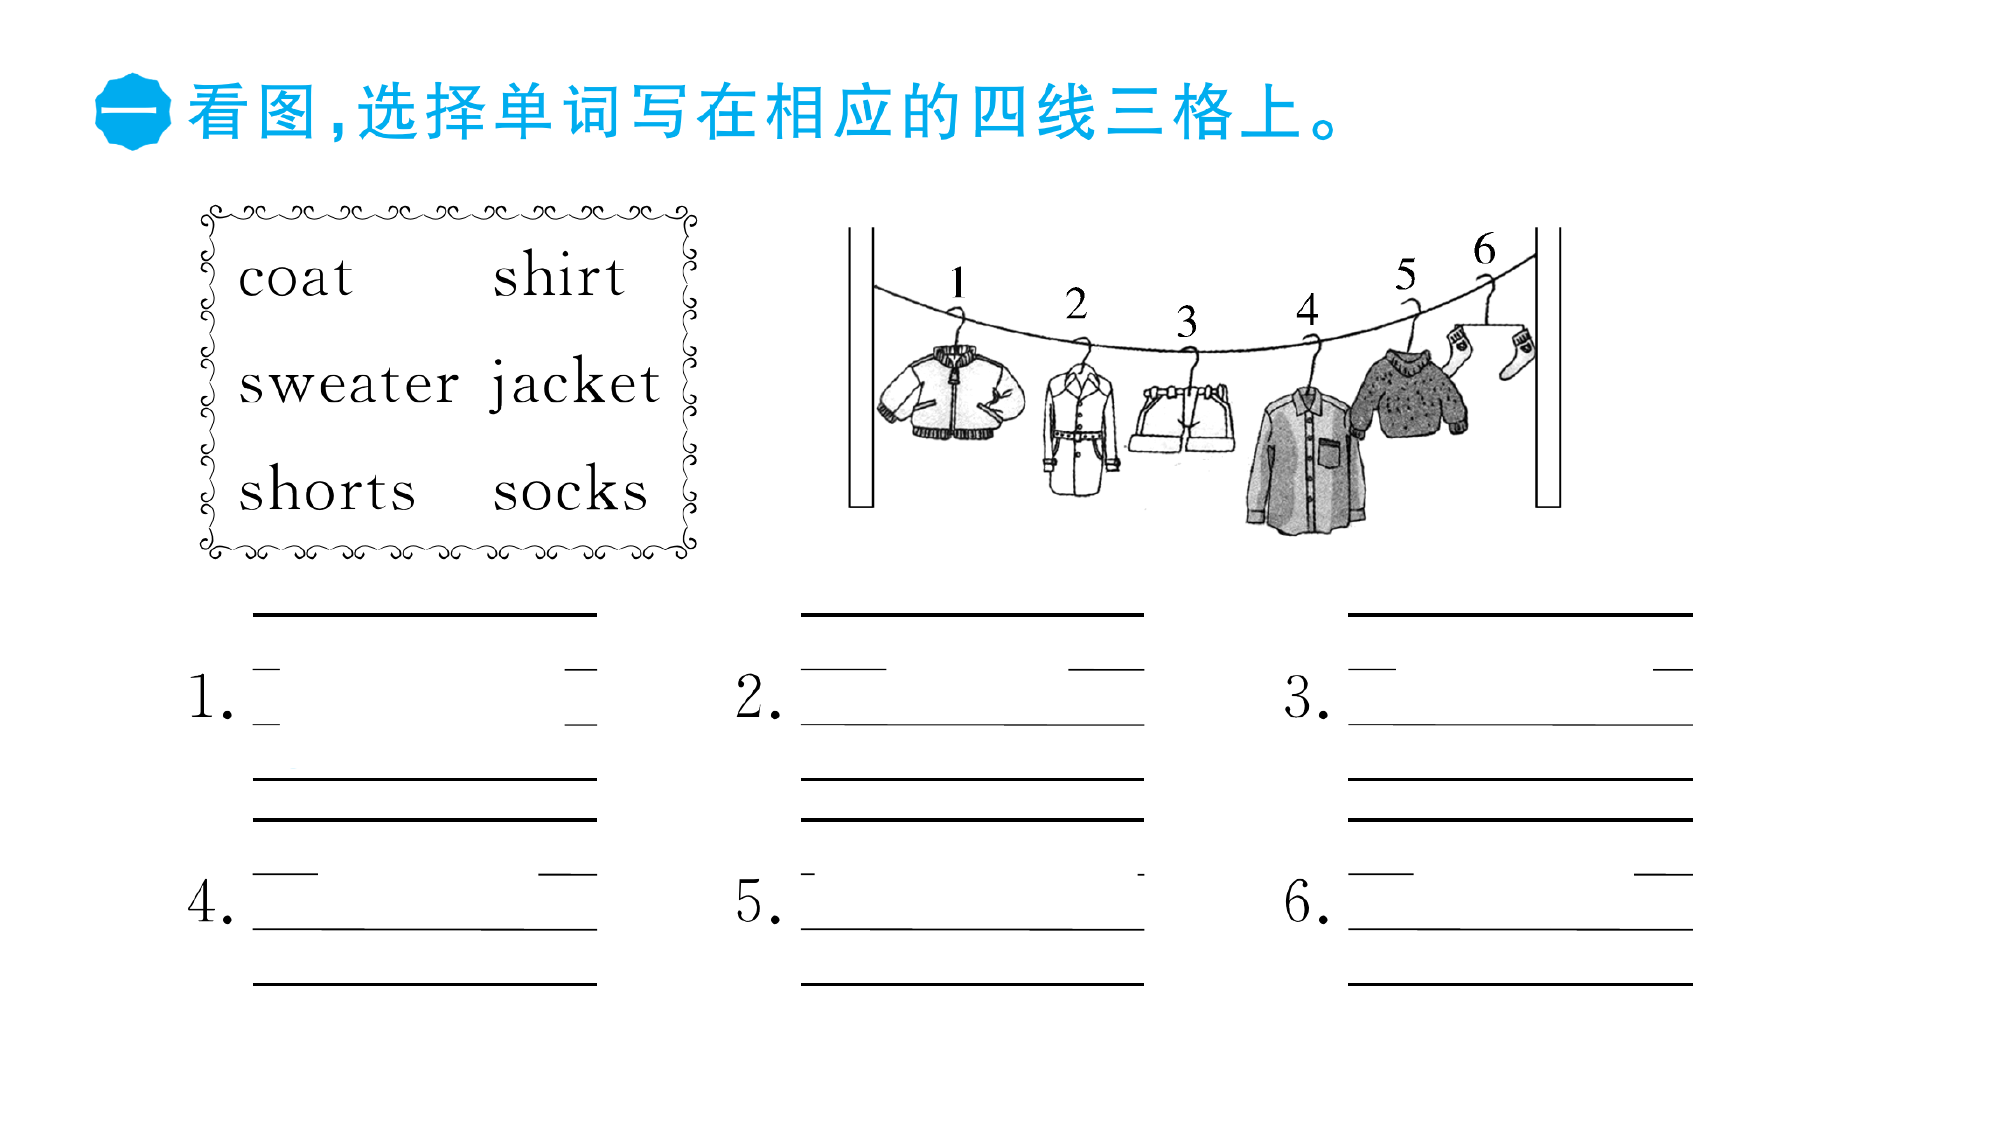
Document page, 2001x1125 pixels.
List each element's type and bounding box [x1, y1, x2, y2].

picture [90, 66, 1868, 1012]
